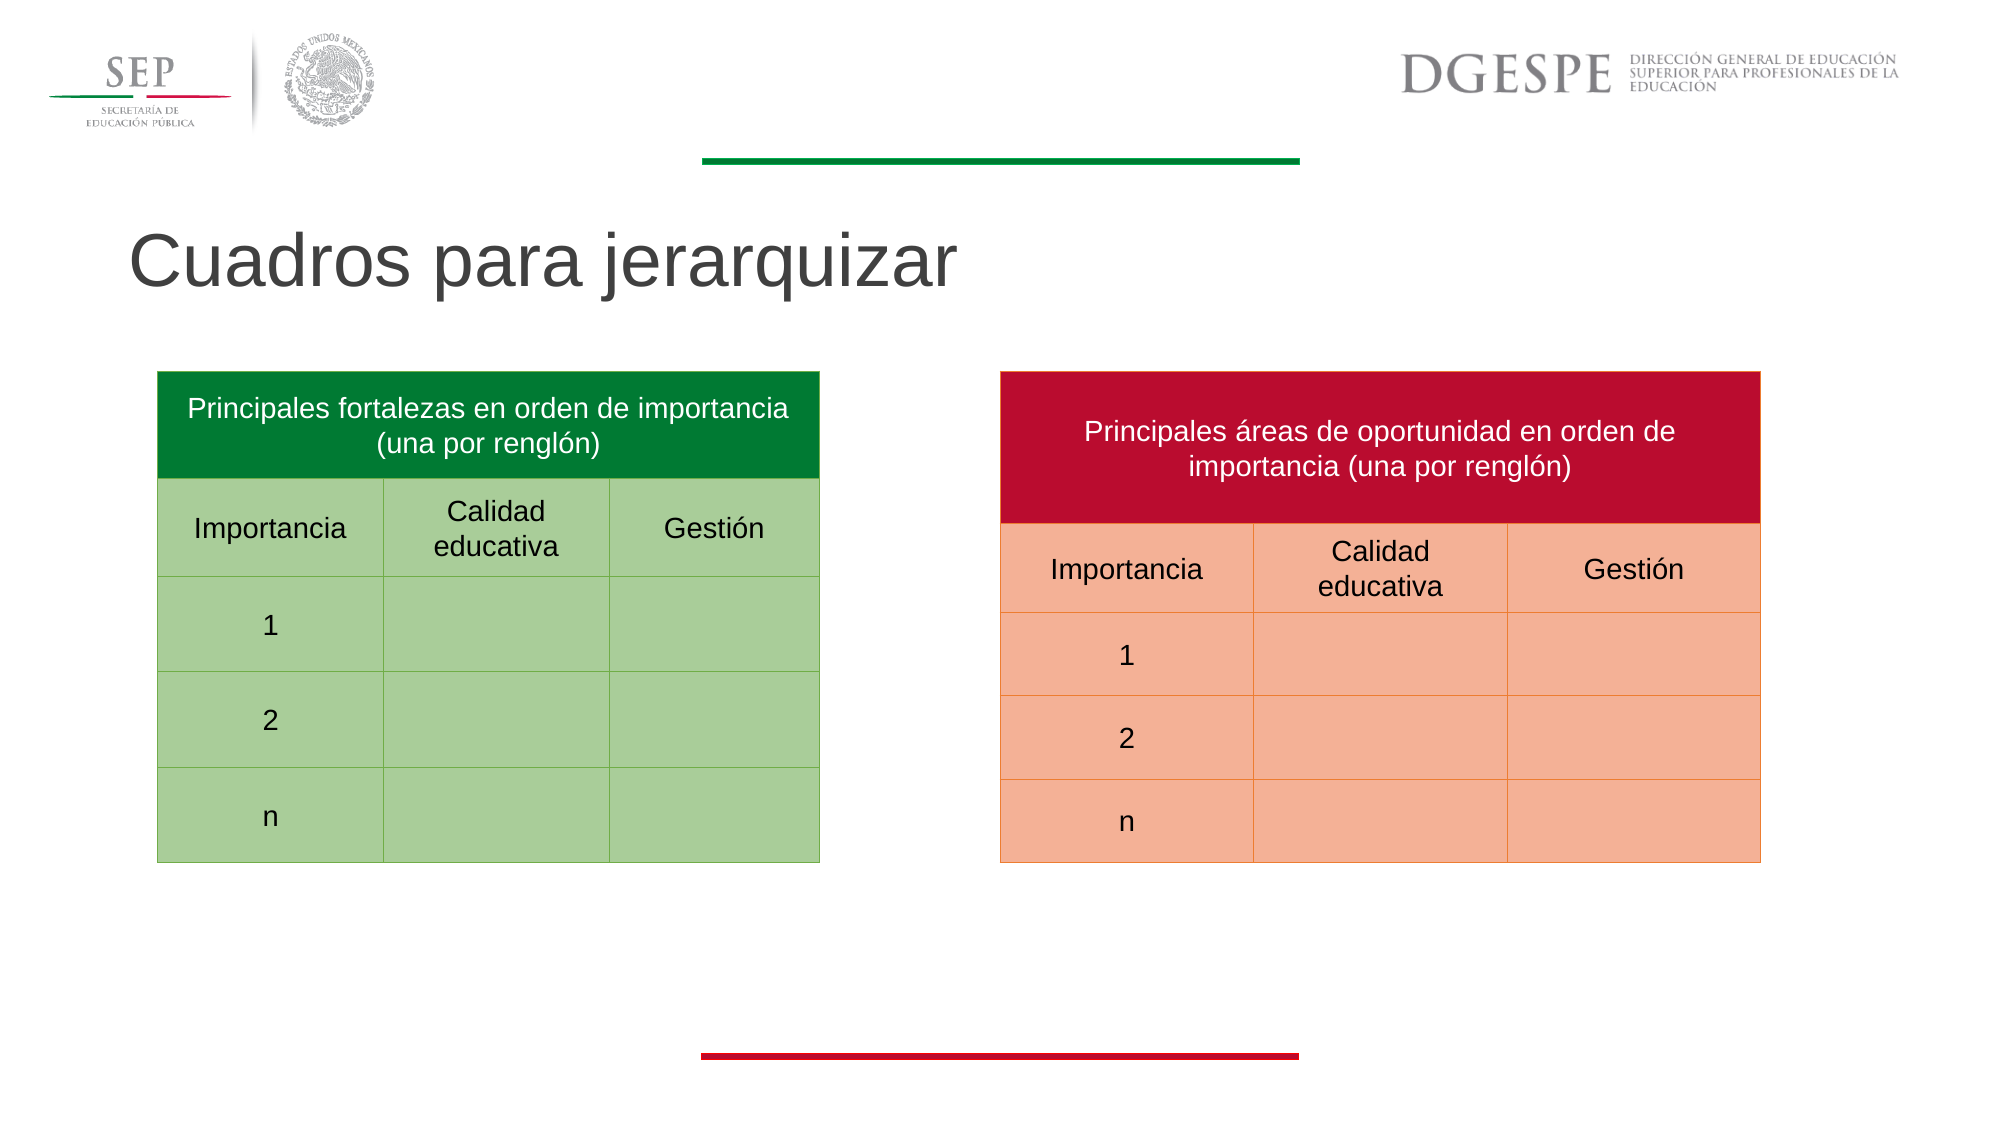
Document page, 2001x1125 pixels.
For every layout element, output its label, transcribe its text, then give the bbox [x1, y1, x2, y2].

table_cell n [158, 768, 383, 862]
table_cell 2 [158, 672, 383, 767]
table_cell [1254, 780, 1507, 862]
table_cell Calidad educativa [1254, 524, 1507, 612]
table_cell Importancia [1001, 524, 1253, 612]
table_cell Gestión [610, 479, 819, 576]
table_cell [610, 577, 819, 671]
table_cell [1254, 613, 1507, 695]
title Cuadros para jerarquizar [113, 153, 1832, 372]
table_cell [610, 672, 819, 767]
table_cell 1 [158, 577, 383, 671]
table_cell [610, 768, 819, 862]
table_cell 2 [1001, 696, 1253, 779]
table_cell [1254, 696, 1507, 779]
picture [46, 25, 377, 142]
table_cell n [1001, 780, 1253, 862]
table_header Principales áreas de oportunidad en orden de importancia (una por renglón) [1001, 372, 1760, 523]
table_cell Calidad educativa [384, 479, 609, 576]
table_header Principales fortalezas en orden de importancia (una por renglón) [158, 372, 819, 478]
table_cell Gestión [1508, 524, 1760, 612]
picture [1388, 0, 1910, 150]
table_cell 1 [1001, 613, 1253, 695]
table_cell [384, 577, 609, 671]
table_cell [384, 768, 609, 862]
table_cell [1508, 780, 1760, 862]
table_cell [384, 672, 609, 767]
table_cell [1508, 613, 1760, 695]
table_cell [1508, 696, 1760, 779]
table_cell Importancia [158, 479, 383, 576]
